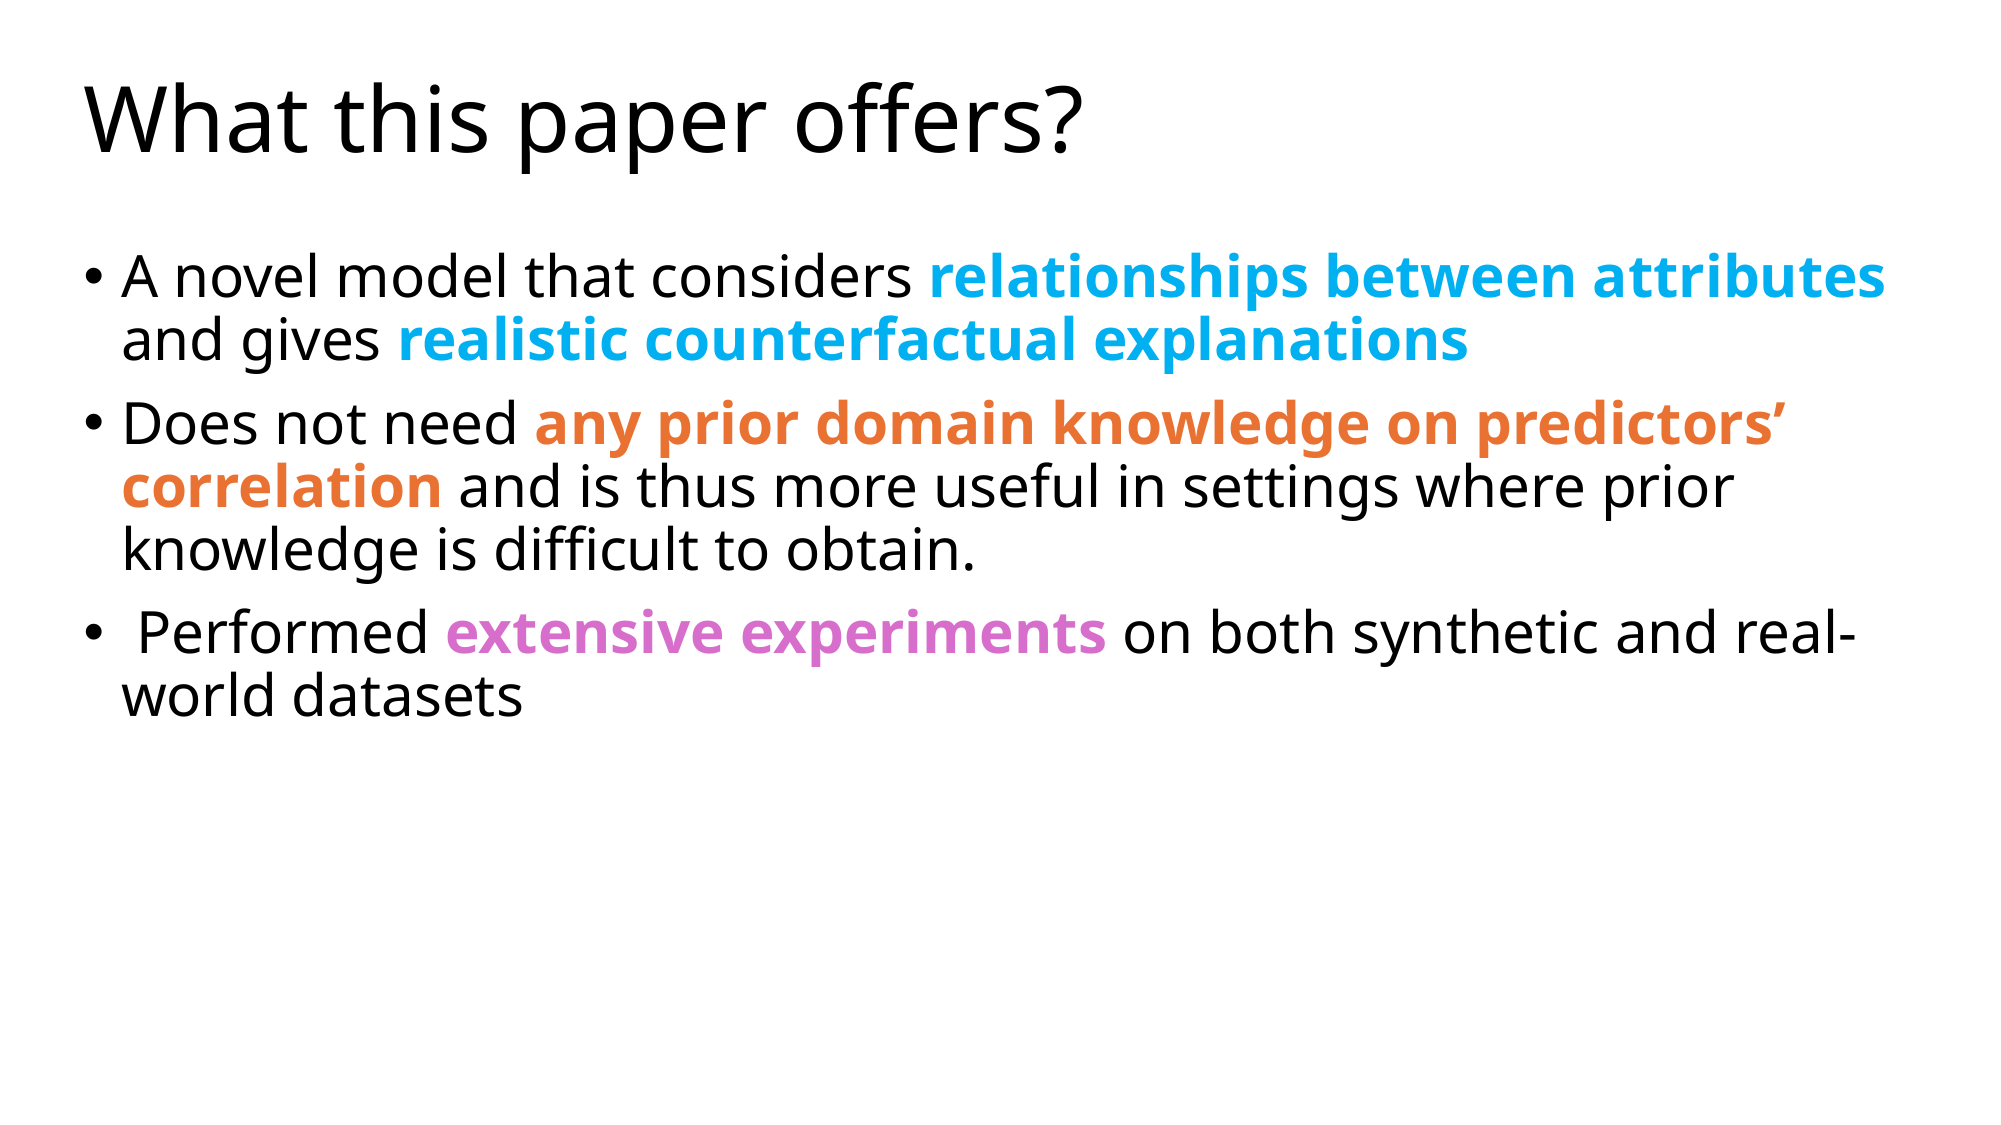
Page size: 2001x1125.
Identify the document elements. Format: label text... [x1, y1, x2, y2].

title What this paper offers? [68, 59, 1936, 186]
list A novel model that considers relationships between attributes and gives realistic counterfactual explanations Does not need any prior domain knowledge on predictors’ correlation and is thus more useful in settings where prior knowledge is difficult to obtain. Performed extensive experiments on both synthetic and real-world datasets [68, 239, 1936, 1066]
